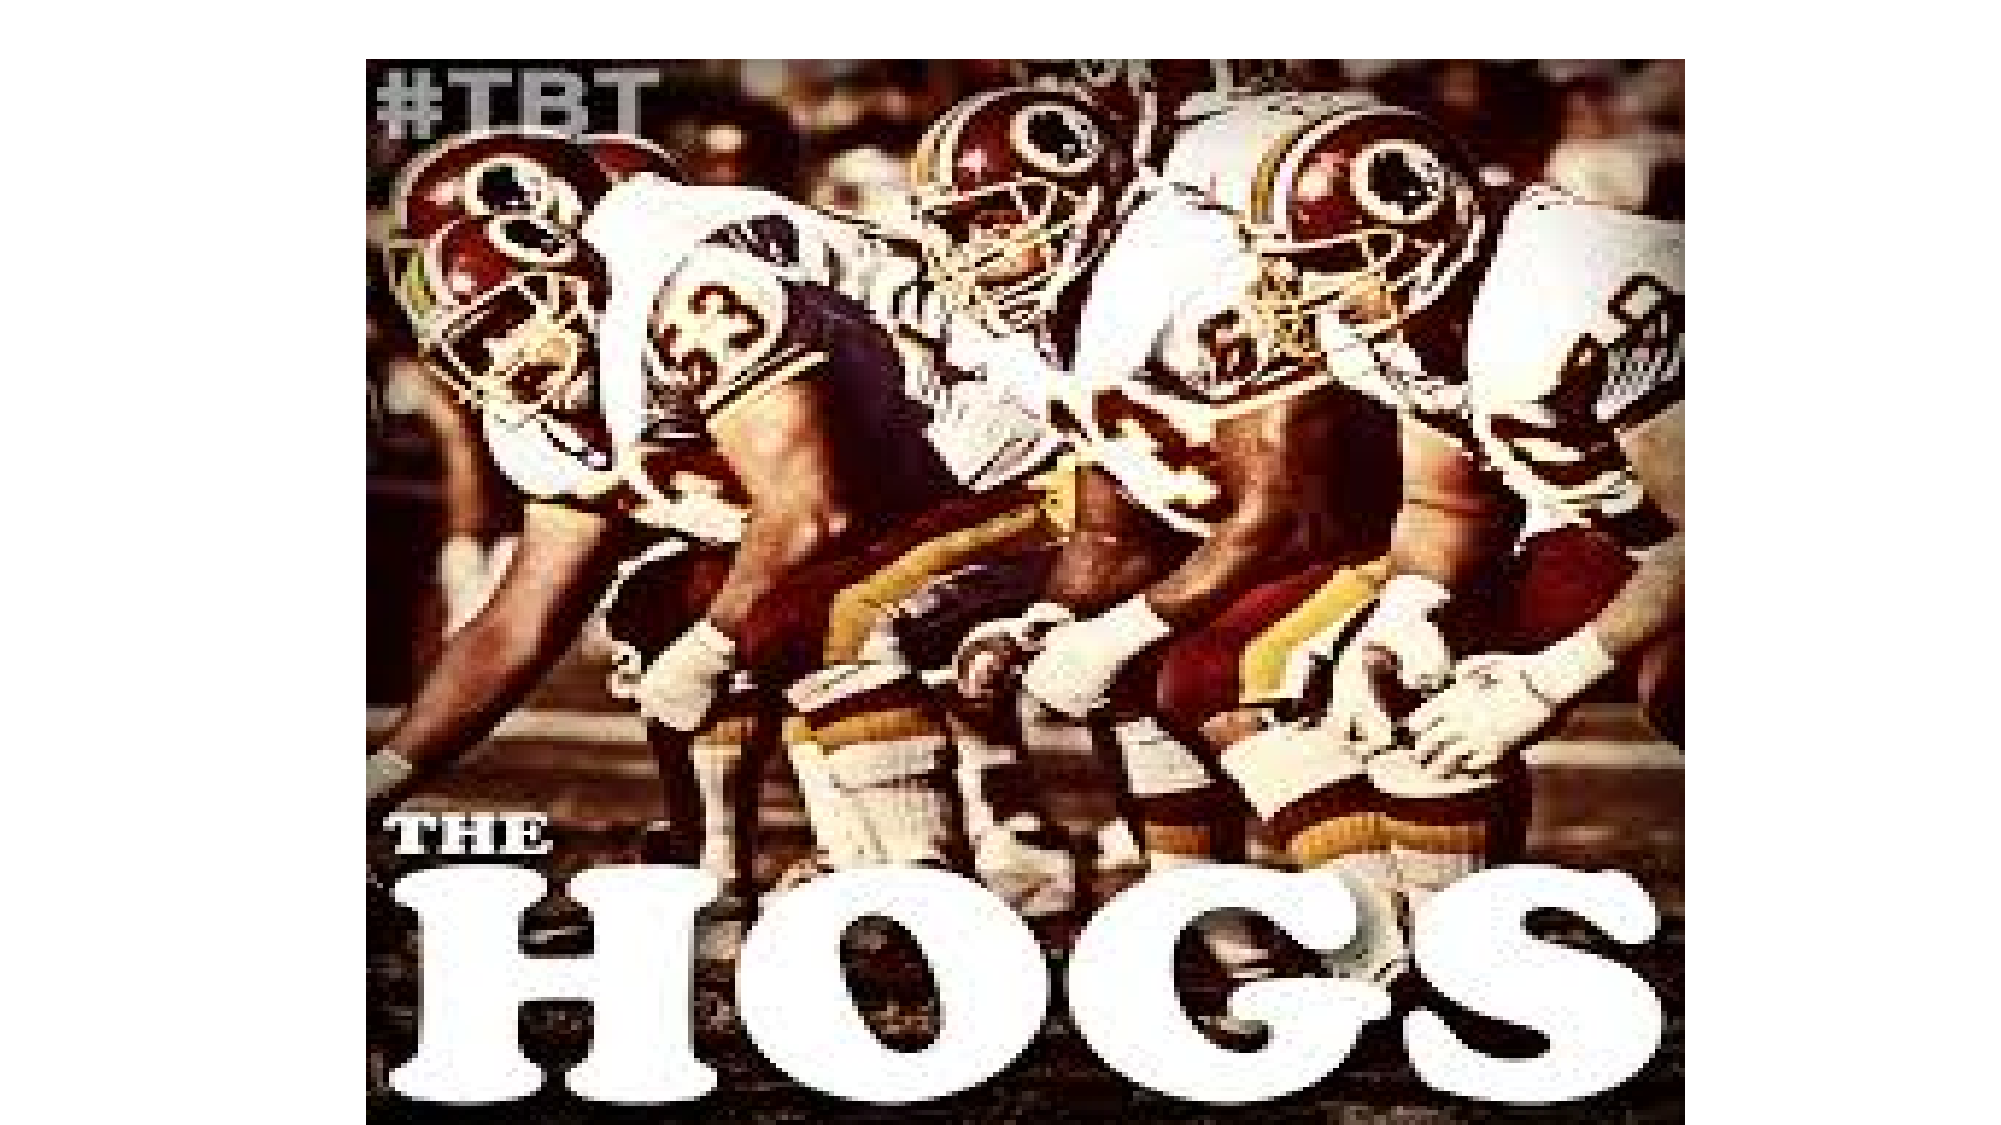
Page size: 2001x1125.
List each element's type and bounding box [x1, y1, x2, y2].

list [366, 59, 1685, 1125]
